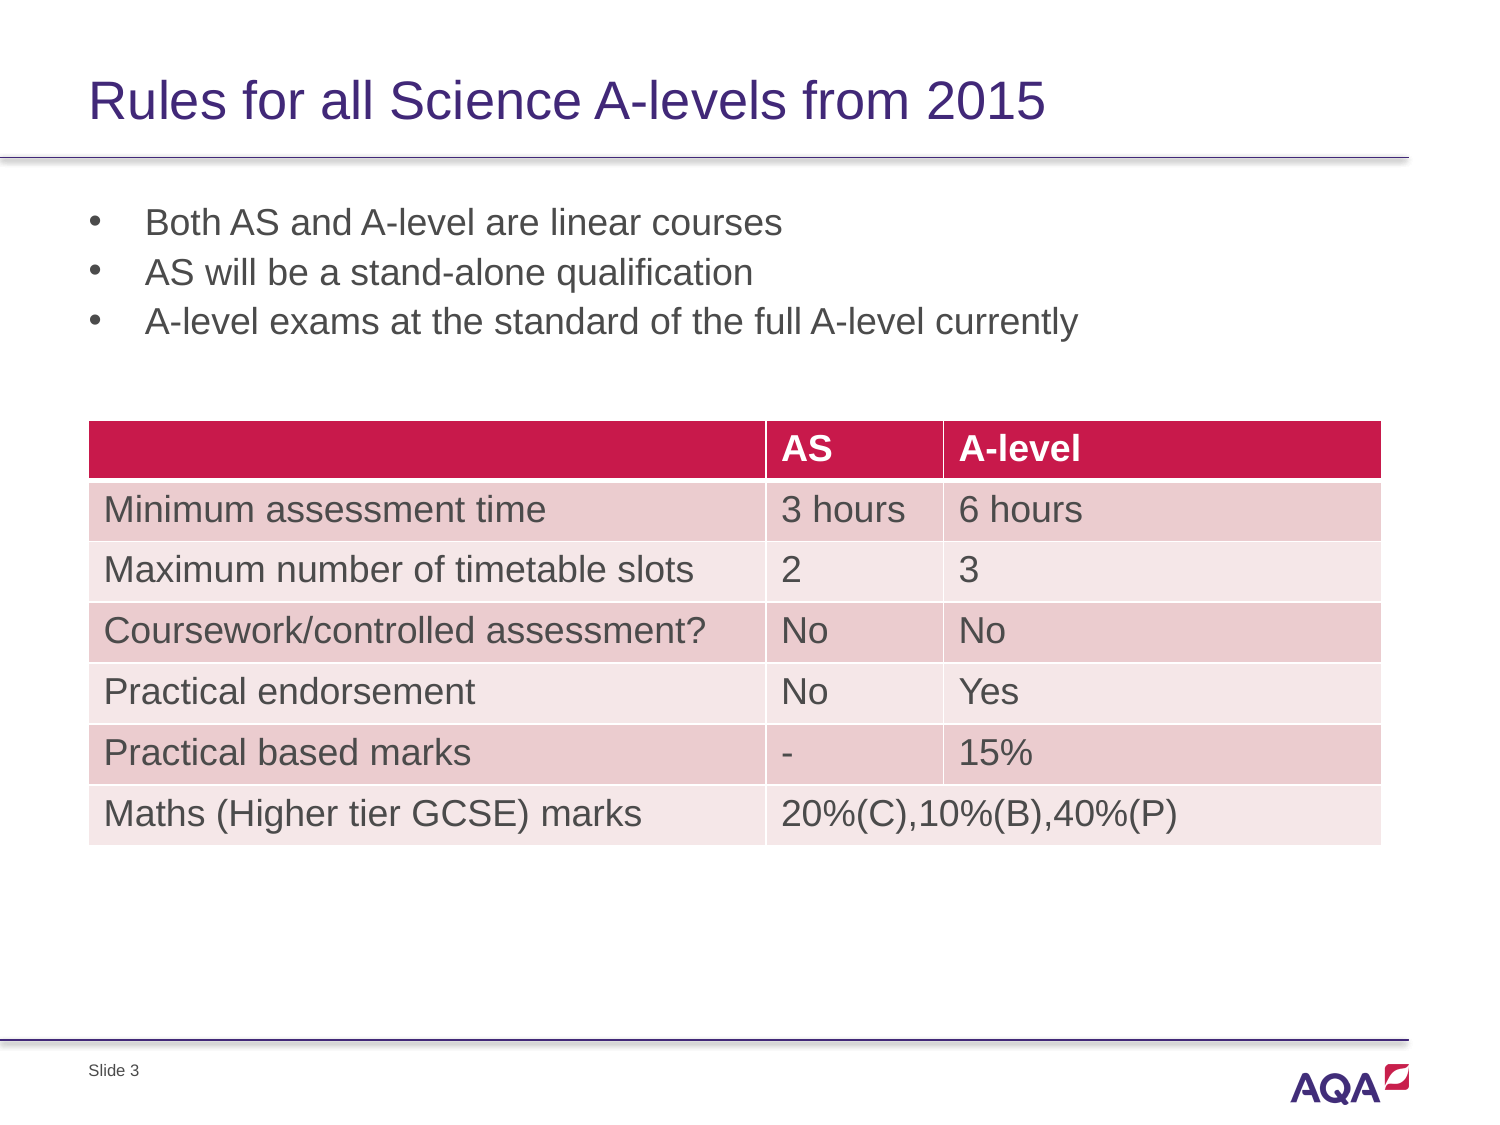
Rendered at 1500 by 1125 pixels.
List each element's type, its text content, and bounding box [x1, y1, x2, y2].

table_cell Maths (Higher tier GCSE) marks [89, 786, 765, 845]
table_cell No [767, 603, 943, 662]
table_cell No [944, 603, 1381, 662]
table_cell 3 hours [767, 483, 943, 541]
table_header [89, 421, 765, 478]
table_cell 6 hours [944, 483, 1381, 541]
table_cell Practical based marks [89, 725, 765, 784]
table_cell Maximum number of timetable slots [89, 542, 765, 601]
list Both AS and A-level are linear courses AS will be a stand-alone qualification A-level exams at the standard of the full A-level currently [88, 201, 1409, 925]
table_cell Minimum assessment time [89, 483, 765, 541]
table_cell 20%(C),10%(B),40%(P) [767, 786, 1381, 845]
table_cell 2 [767, 542, 943, 601]
table_header AS [767, 421, 943, 478]
table_cell Practical endorsement [89, 664, 765, 723]
text_box Slide 3 [73, 1052, 307, 1110]
table_cell Coursework/controlled assessment? [89, 603, 765, 662]
title Rules for all Science A-levels from 2015 [88, 72, 1409, 144]
table_cell - [767, 725, 943, 784]
picture [1290, 1064, 1409, 1105]
table_cell 15% [944, 725, 1381, 784]
table_header A-level [944, 421, 1381, 478]
table_cell No [767, 664, 943, 723]
table_cell 3 [944, 542, 1381, 601]
table_cell Yes [944, 664, 1381, 723]
